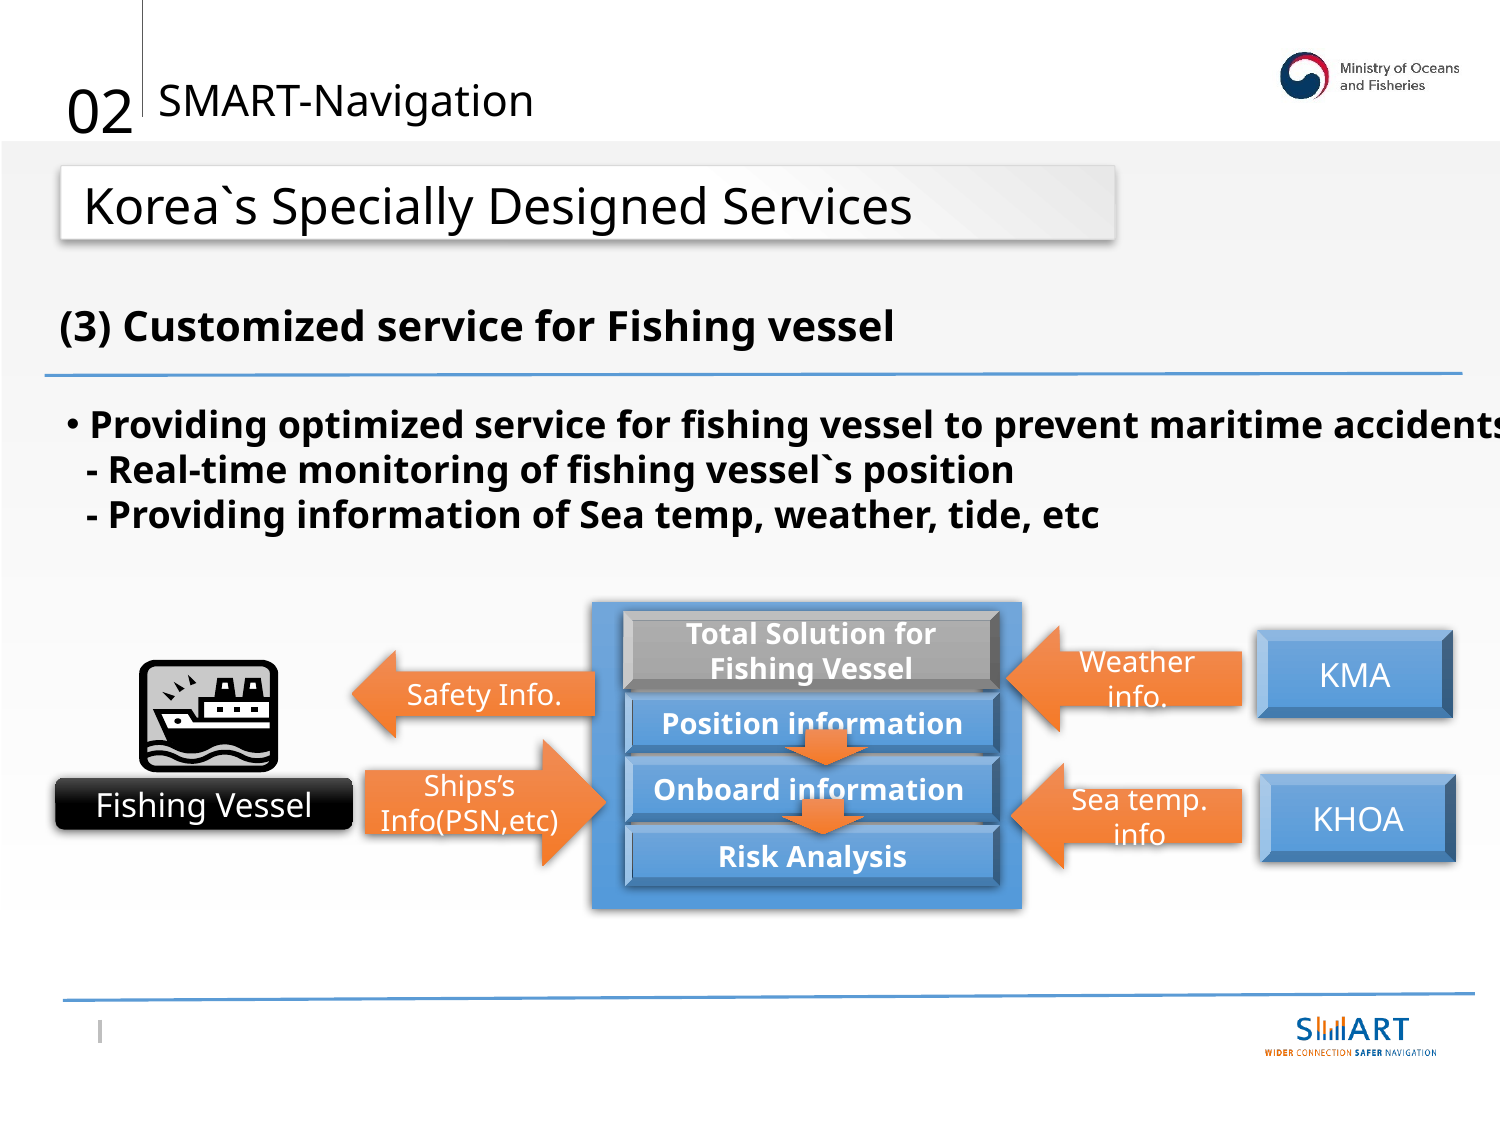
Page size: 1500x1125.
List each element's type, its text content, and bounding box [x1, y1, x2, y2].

text_box Ships’s Info(PSN,etc) [364, 738, 591, 866]
text_box Sea temp. info [1022, 762, 1243, 869]
picture [1, 0, 1500, 1125]
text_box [591, 601, 1022, 909]
text_box KHOA [1260, 774, 1457, 863]
text_box Fishing Vessel [55, 777, 354, 830]
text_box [1262, 775, 1454, 785]
text_box [1259, 630, 1451, 640]
text_box [59, 195, 67, 241]
text_box KMA [1256, 629, 1454, 719]
text_box (3) Customized service for Fishing vessel [44, 288, 1453, 361]
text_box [62, 993, 1475, 1001]
text_box Safety Info. [351, 650, 591, 738]
text_box [802, 164, 1116, 168]
text_box Providing optimized service for fishing vessel to prevent maritime accidents - Real-time monitoring of fishing vessel`s position - Providing information of Sea temp, weather, tide, etc [51, 393, 1500, 544]
text_box Weather info. [1022, 625, 1243, 732]
text_box Korea`s Specially Designed Services [67, 168, 1267, 241]
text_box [51, 52, 802, 195]
